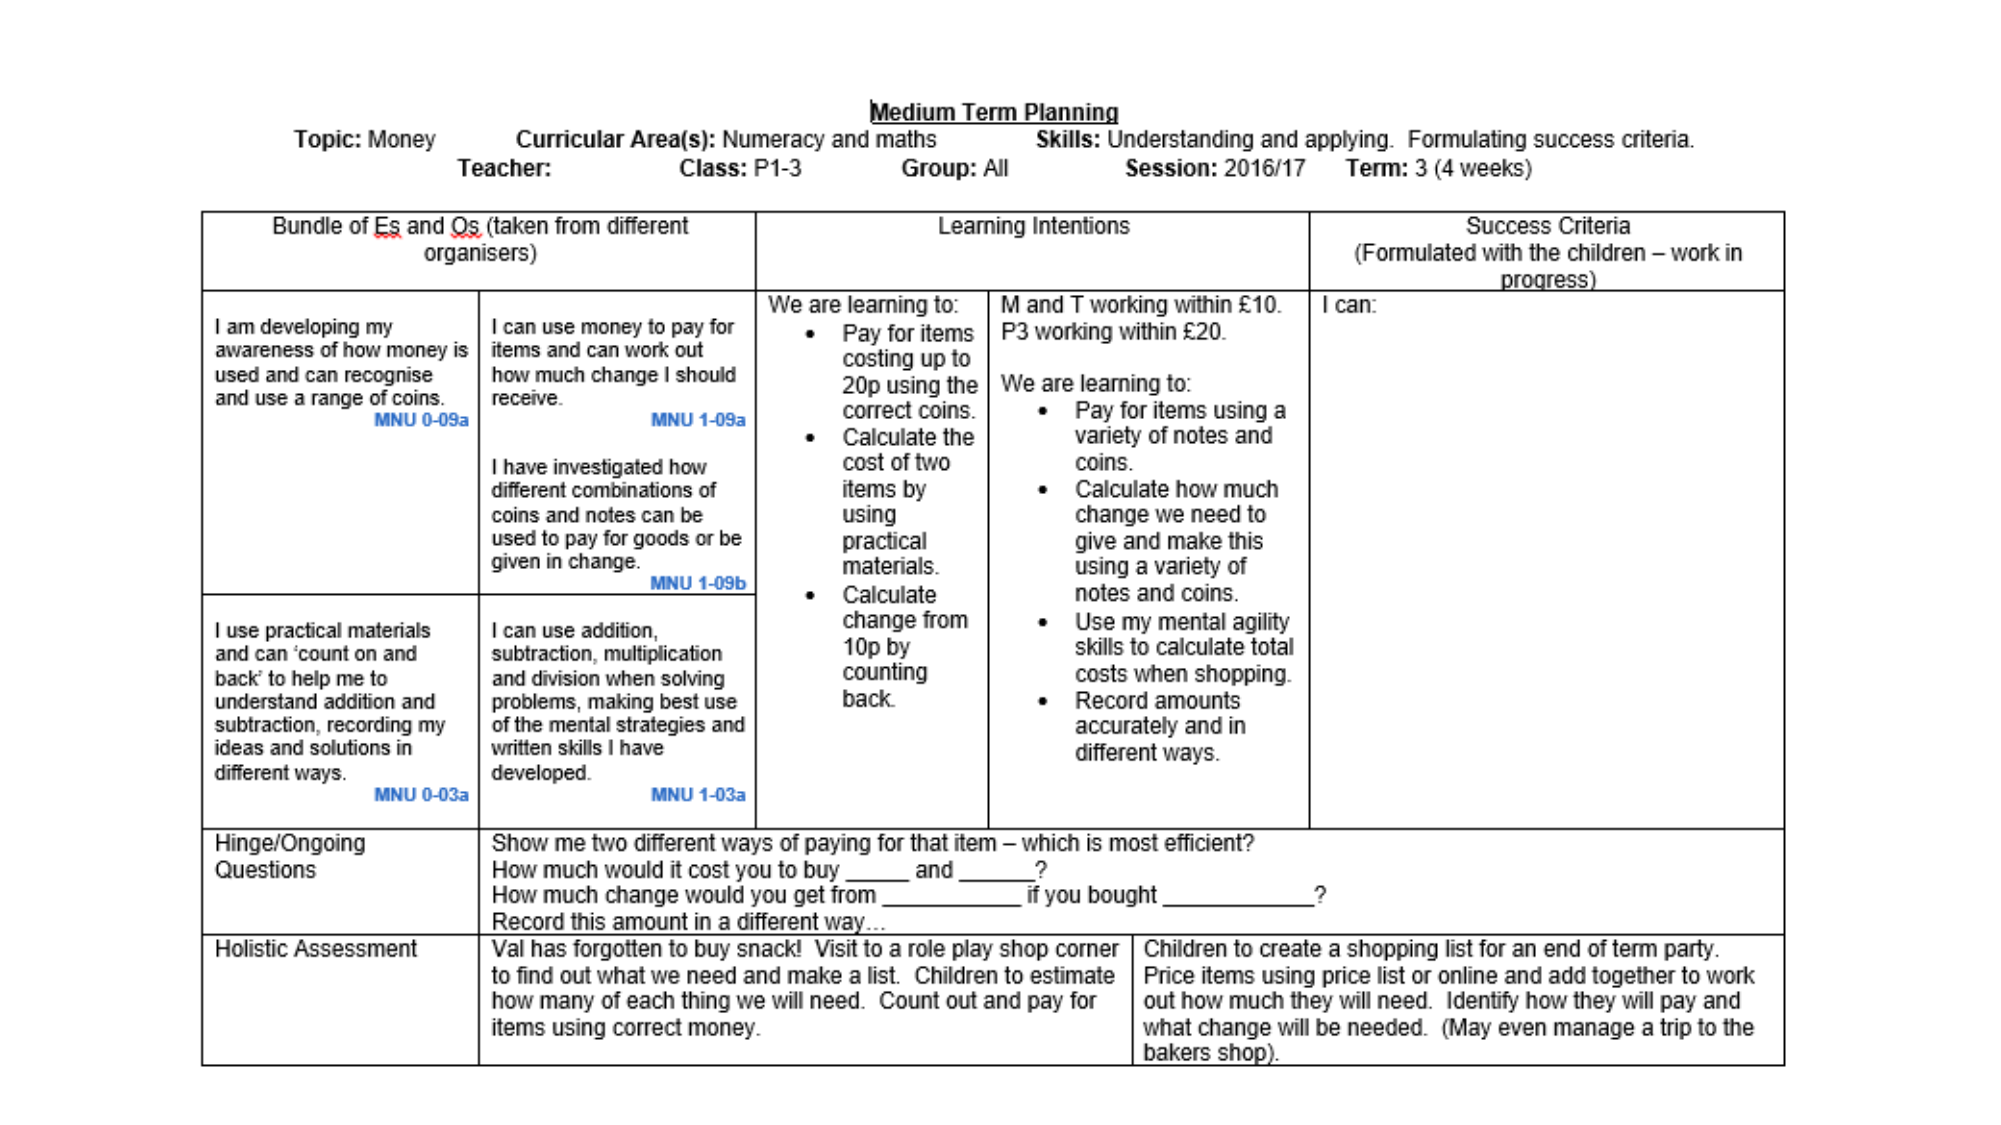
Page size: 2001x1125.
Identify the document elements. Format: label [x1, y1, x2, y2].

picture [192, 45, 1809, 1088]
